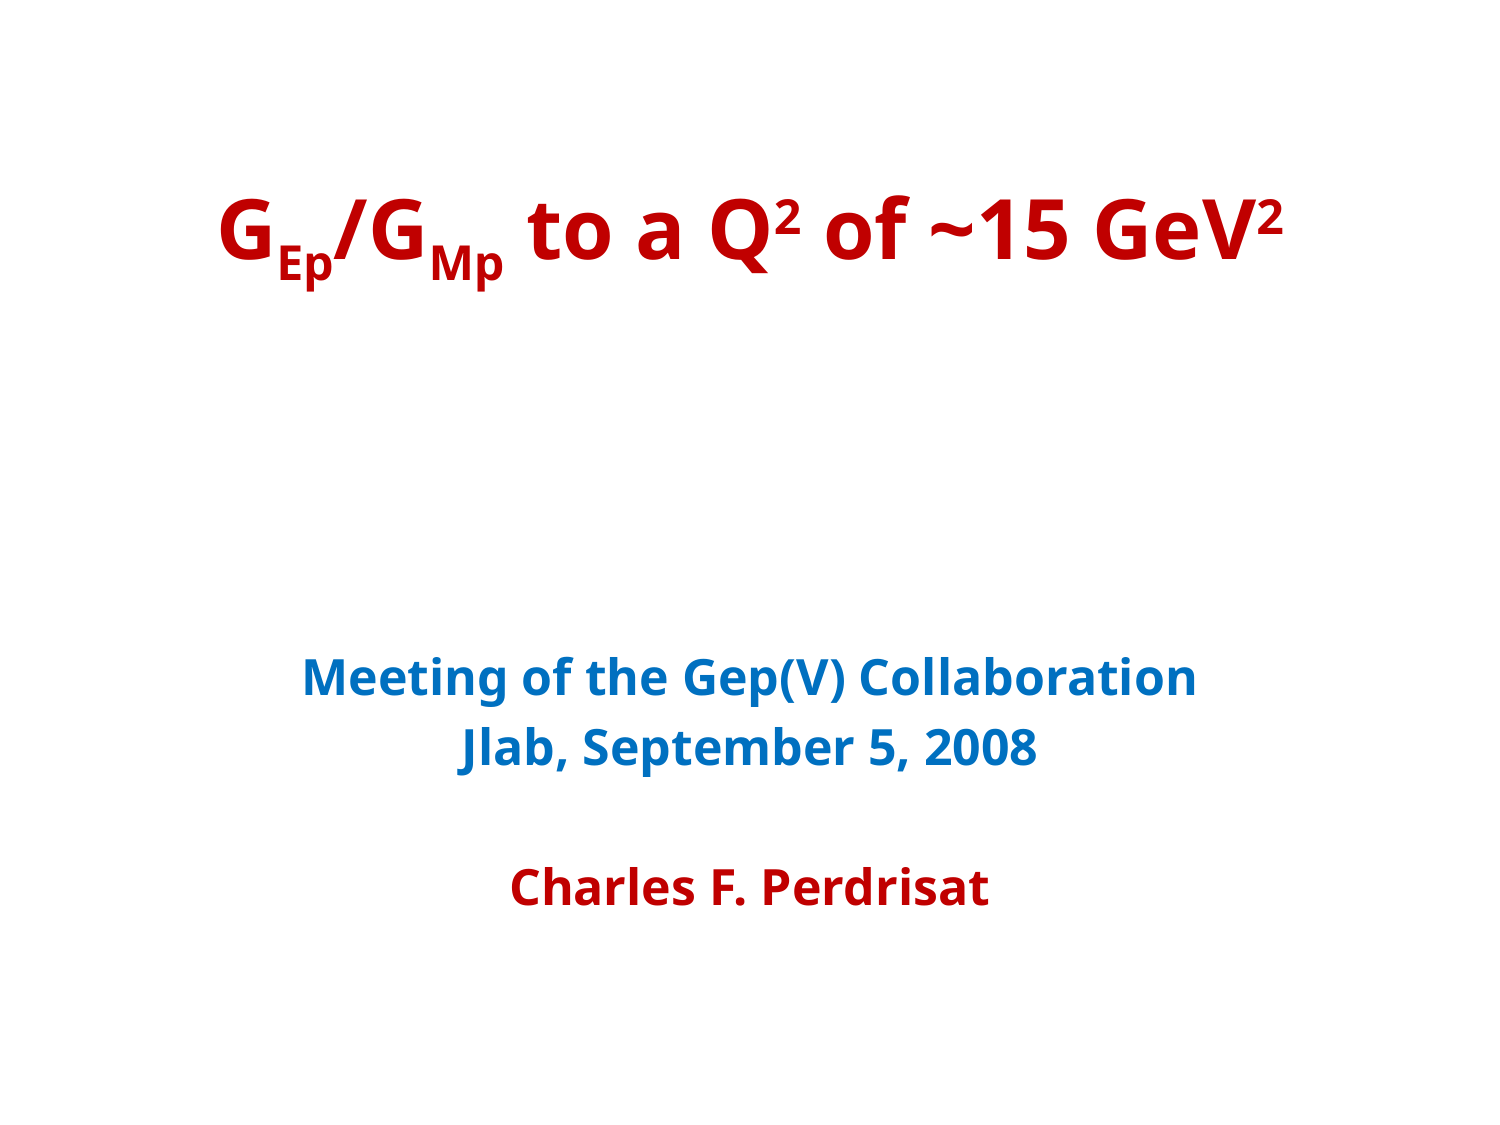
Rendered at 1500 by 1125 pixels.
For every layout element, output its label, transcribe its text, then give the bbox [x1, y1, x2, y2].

subtitle Meeting of the Gep(V) Collaboration Jlab, September 5, 2008 Charles F. Perdrisat [225, 637, 1275, 925]
title GEp/GMp to a Q2 of ~15 GeV2 [112, 112, 1388, 354]
